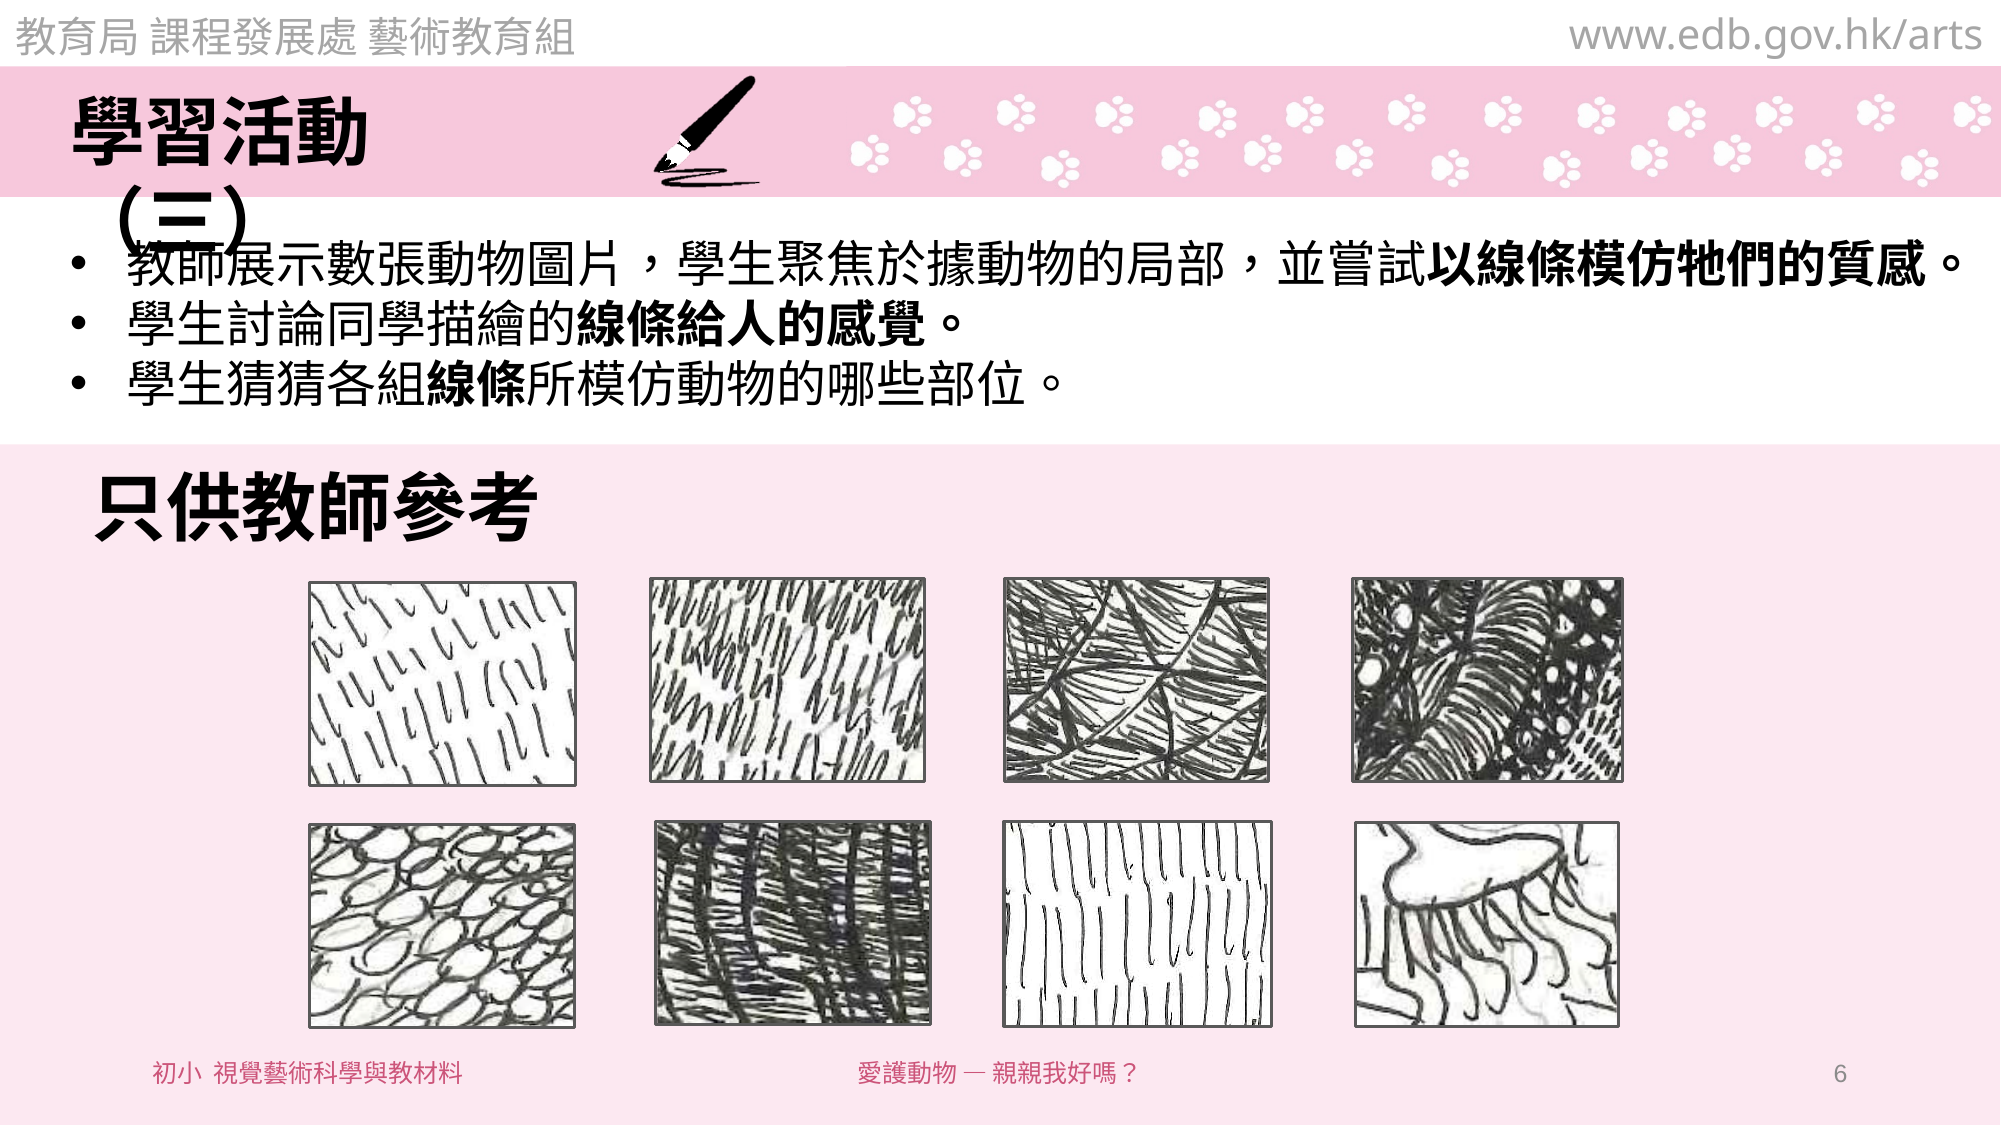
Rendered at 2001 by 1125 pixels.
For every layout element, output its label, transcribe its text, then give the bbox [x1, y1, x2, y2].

slide_number 初小 視覺藝術科學與教材料 [137, 1042, 588, 1103]
picture [311, 825, 574, 1027]
text_box 只供教師參考 [76, 463, 661, 560]
picture [583, 65, 813, 195]
picture [1356, 823, 1617, 1025]
footer 愛護動物 — 親親我好嗎？ [662, 1042, 1338, 1103]
text_box 教育局 課程發展處 藝術教育組 [0, 3, 1938, 66]
picture [1005, 822, 1270, 1025]
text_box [0, 66, 2000, 197]
picture [657, 822, 930, 1023]
picture [311, 583, 575, 785]
picture [651, 580, 924, 781]
picture [1354, 580, 1621, 781]
text_box 教師展示數張動物圖片，學生聚焦於據動物的局部，並嘗試以線條模仿牠們的質感。 學生討論同學描繪的線條給人的感覺。 學生猜猜各組線條所模仿動物的哪些部位。 [55, 224, 1953, 420]
text_box [0, 443, 2000, 1125]
text_box 學習活動（三） [55, 197, 605, 272]
picture [1006, 580, 1267, 781]
slide_number 6 [1412, 1042, 1863, 1103]
text_box www.edb.gov.hk/arts [1531, 0, 1999, 65]
